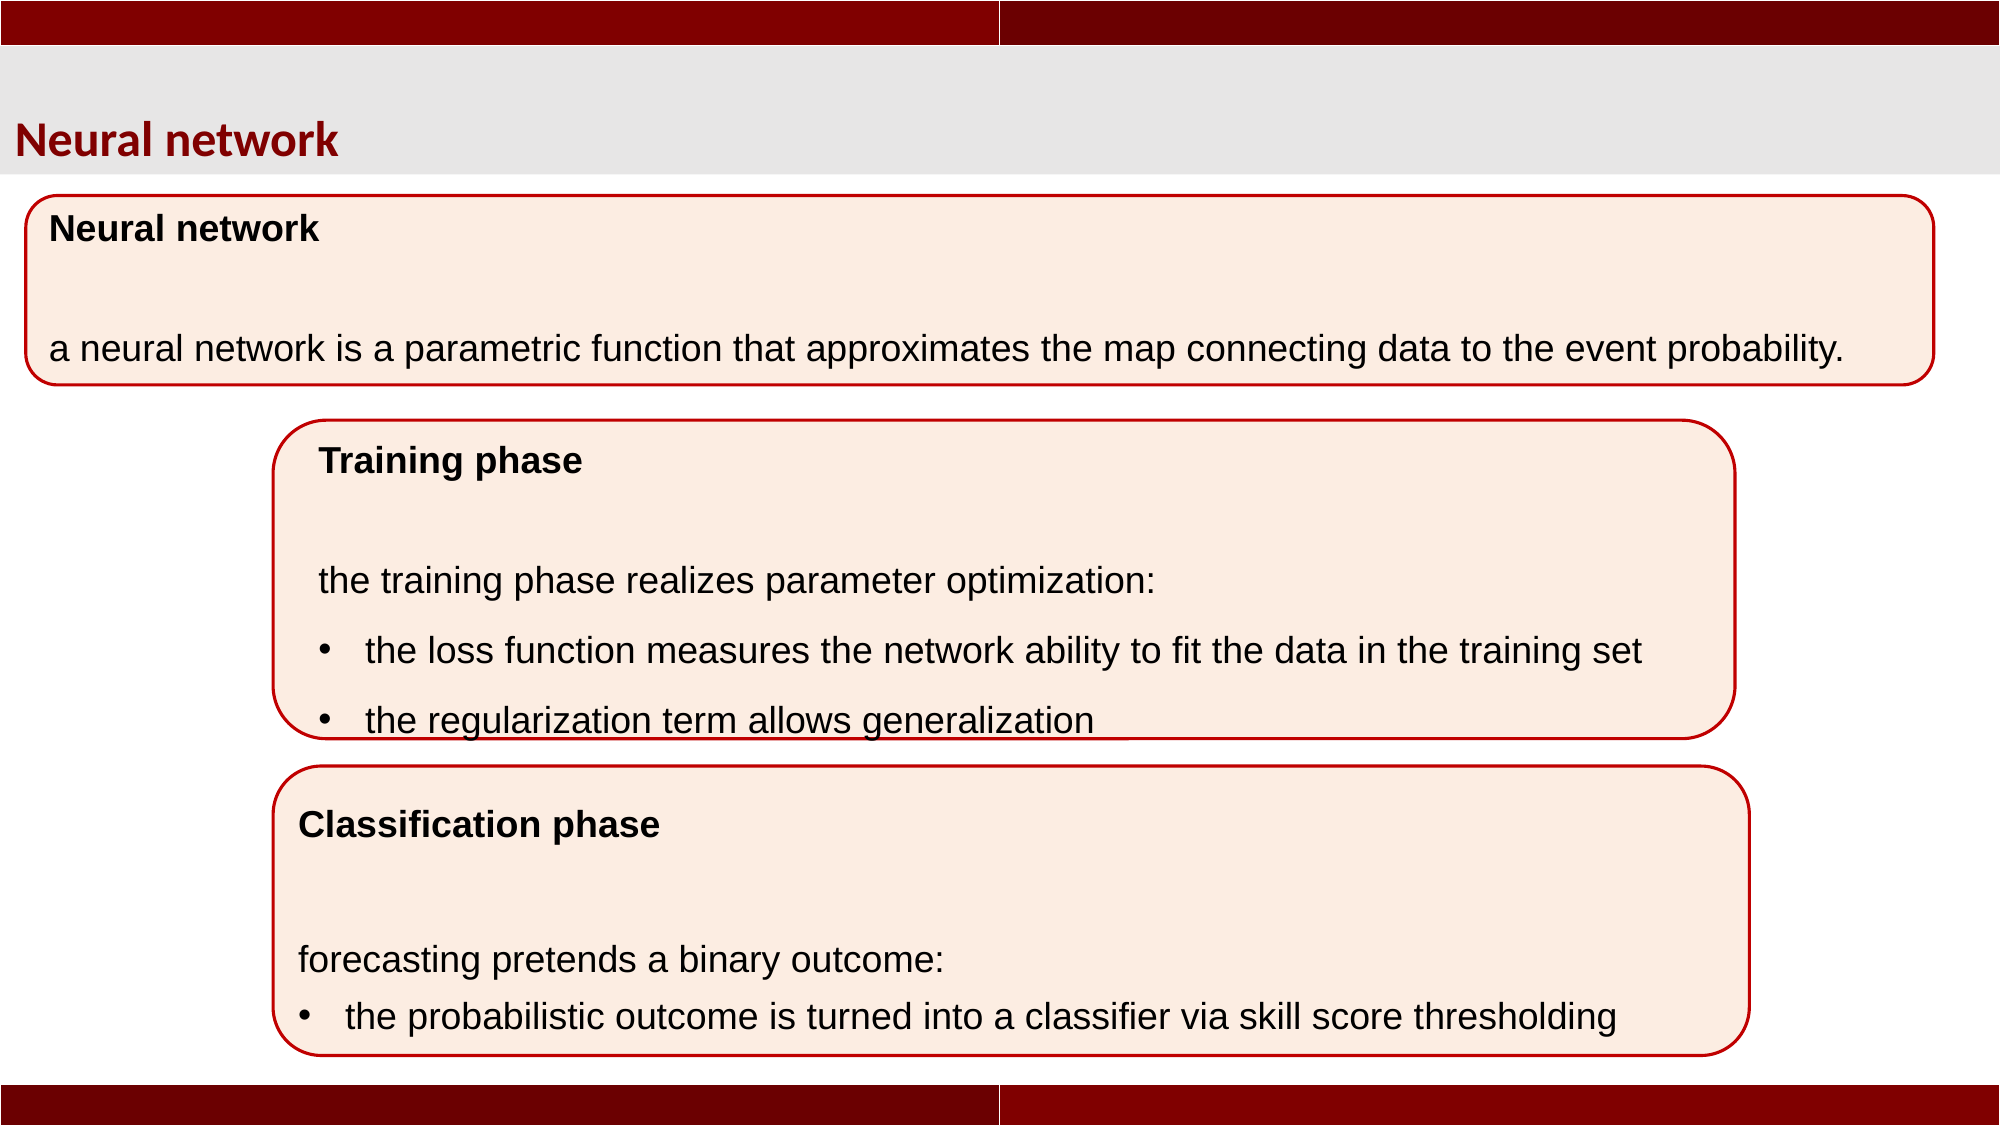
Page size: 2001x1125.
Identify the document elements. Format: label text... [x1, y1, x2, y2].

text_box [999, 1084, 2000, 1125]
text_box Neural network [0, 46, 2000, 175]
text_box [0, 0, 999, 46]
text_box [0, 1084, 999, 1125]
text_box [272, 419, 1737, 740]
text_box [24, 194, 1935, 386]
text_box [272, 764, 1751, 1057]
text_box [999, 0, 2000, 46]
